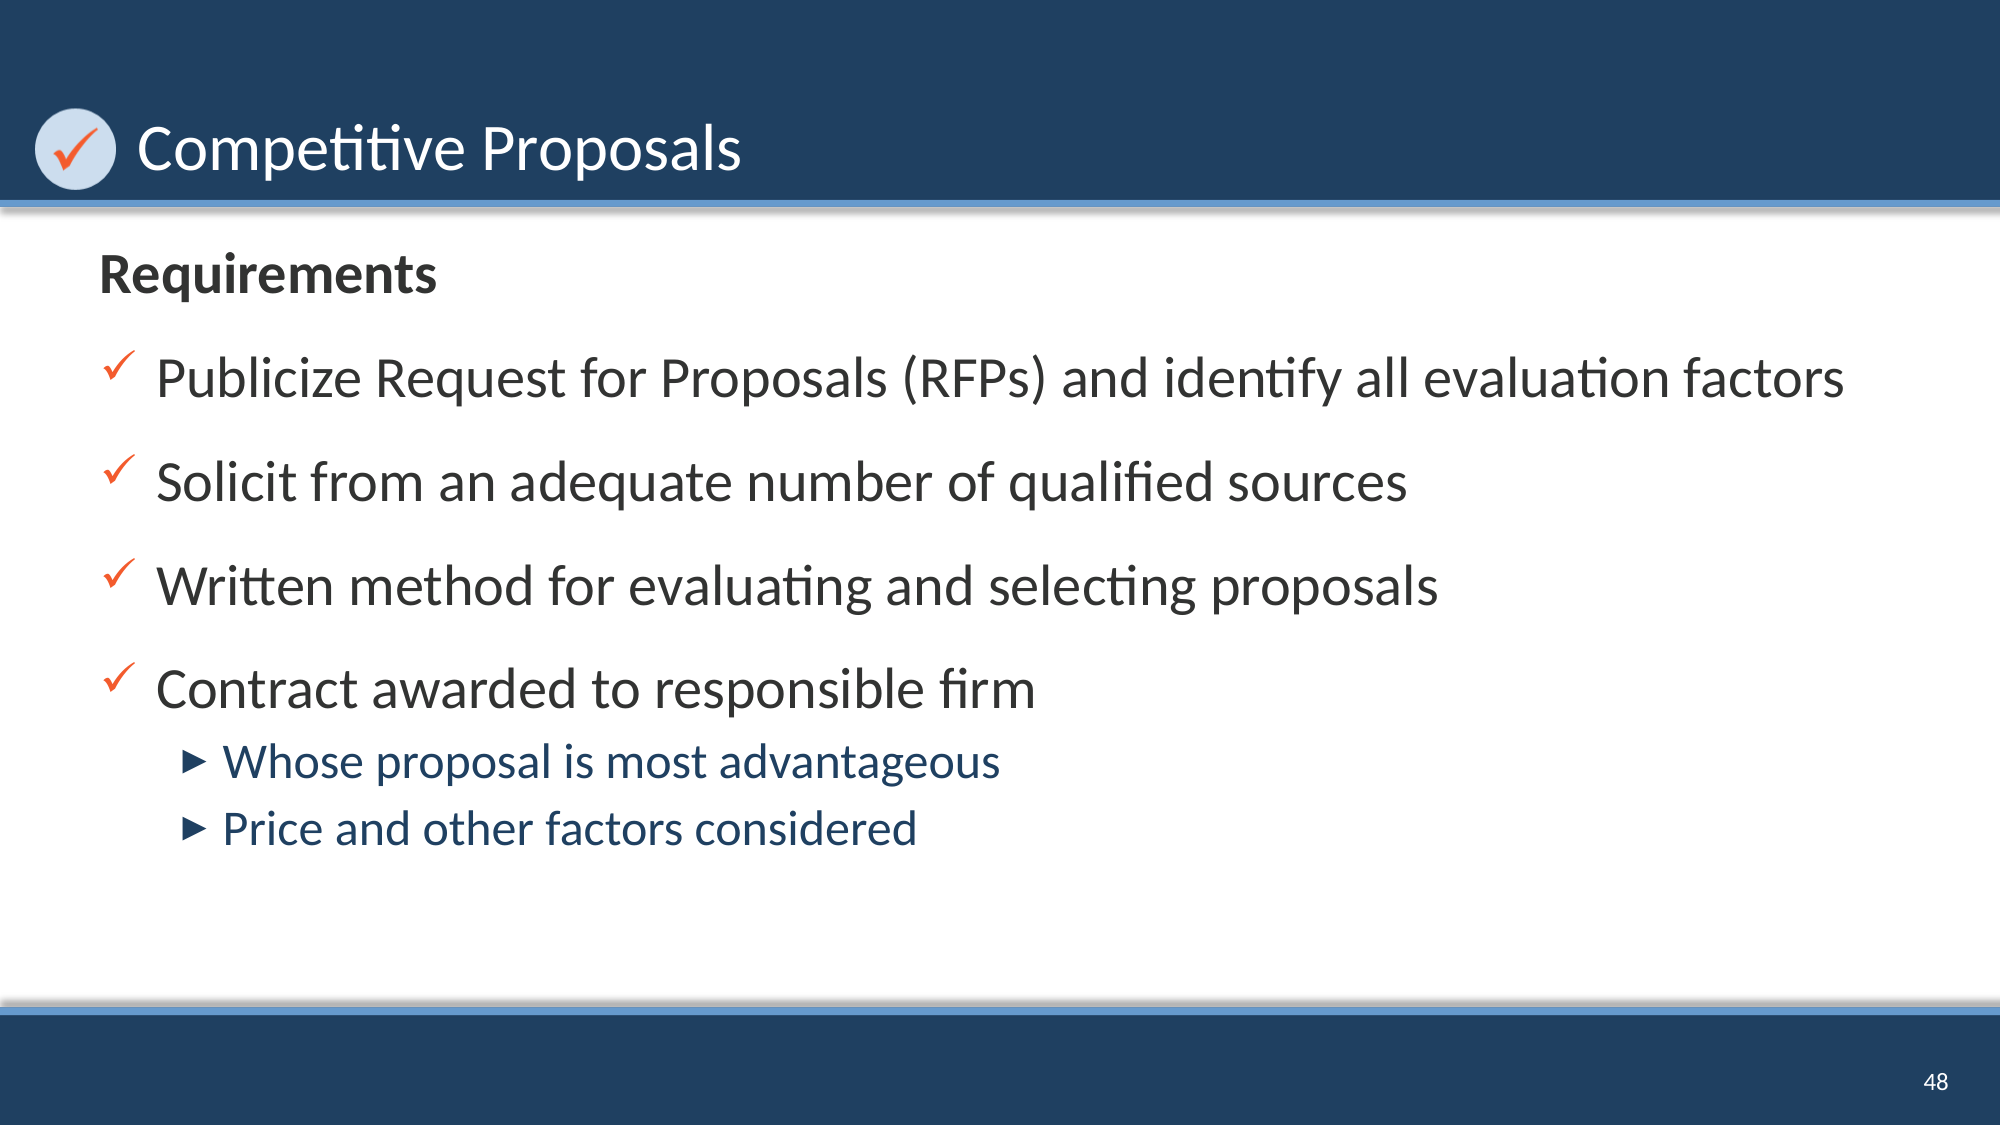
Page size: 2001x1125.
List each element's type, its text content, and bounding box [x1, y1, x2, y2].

picture [0, 992, 2000, 1125]
list Requirements Publicize Request for Proposals (RFPs) and identify all evaluation factors Solicit from an adequate number of qualified sources Written method for evaluating and selecting proposals Contract awarded to responsible firm Whose proposal is most advantageous Price and other factors considered [84, 233, 1915, 1014]
picture [0, 0, 2000, 222]
slide_number 48 [1514, 1050, 1965, 1111]
title Competitive Proposals [122, 11, 1987, 193]
